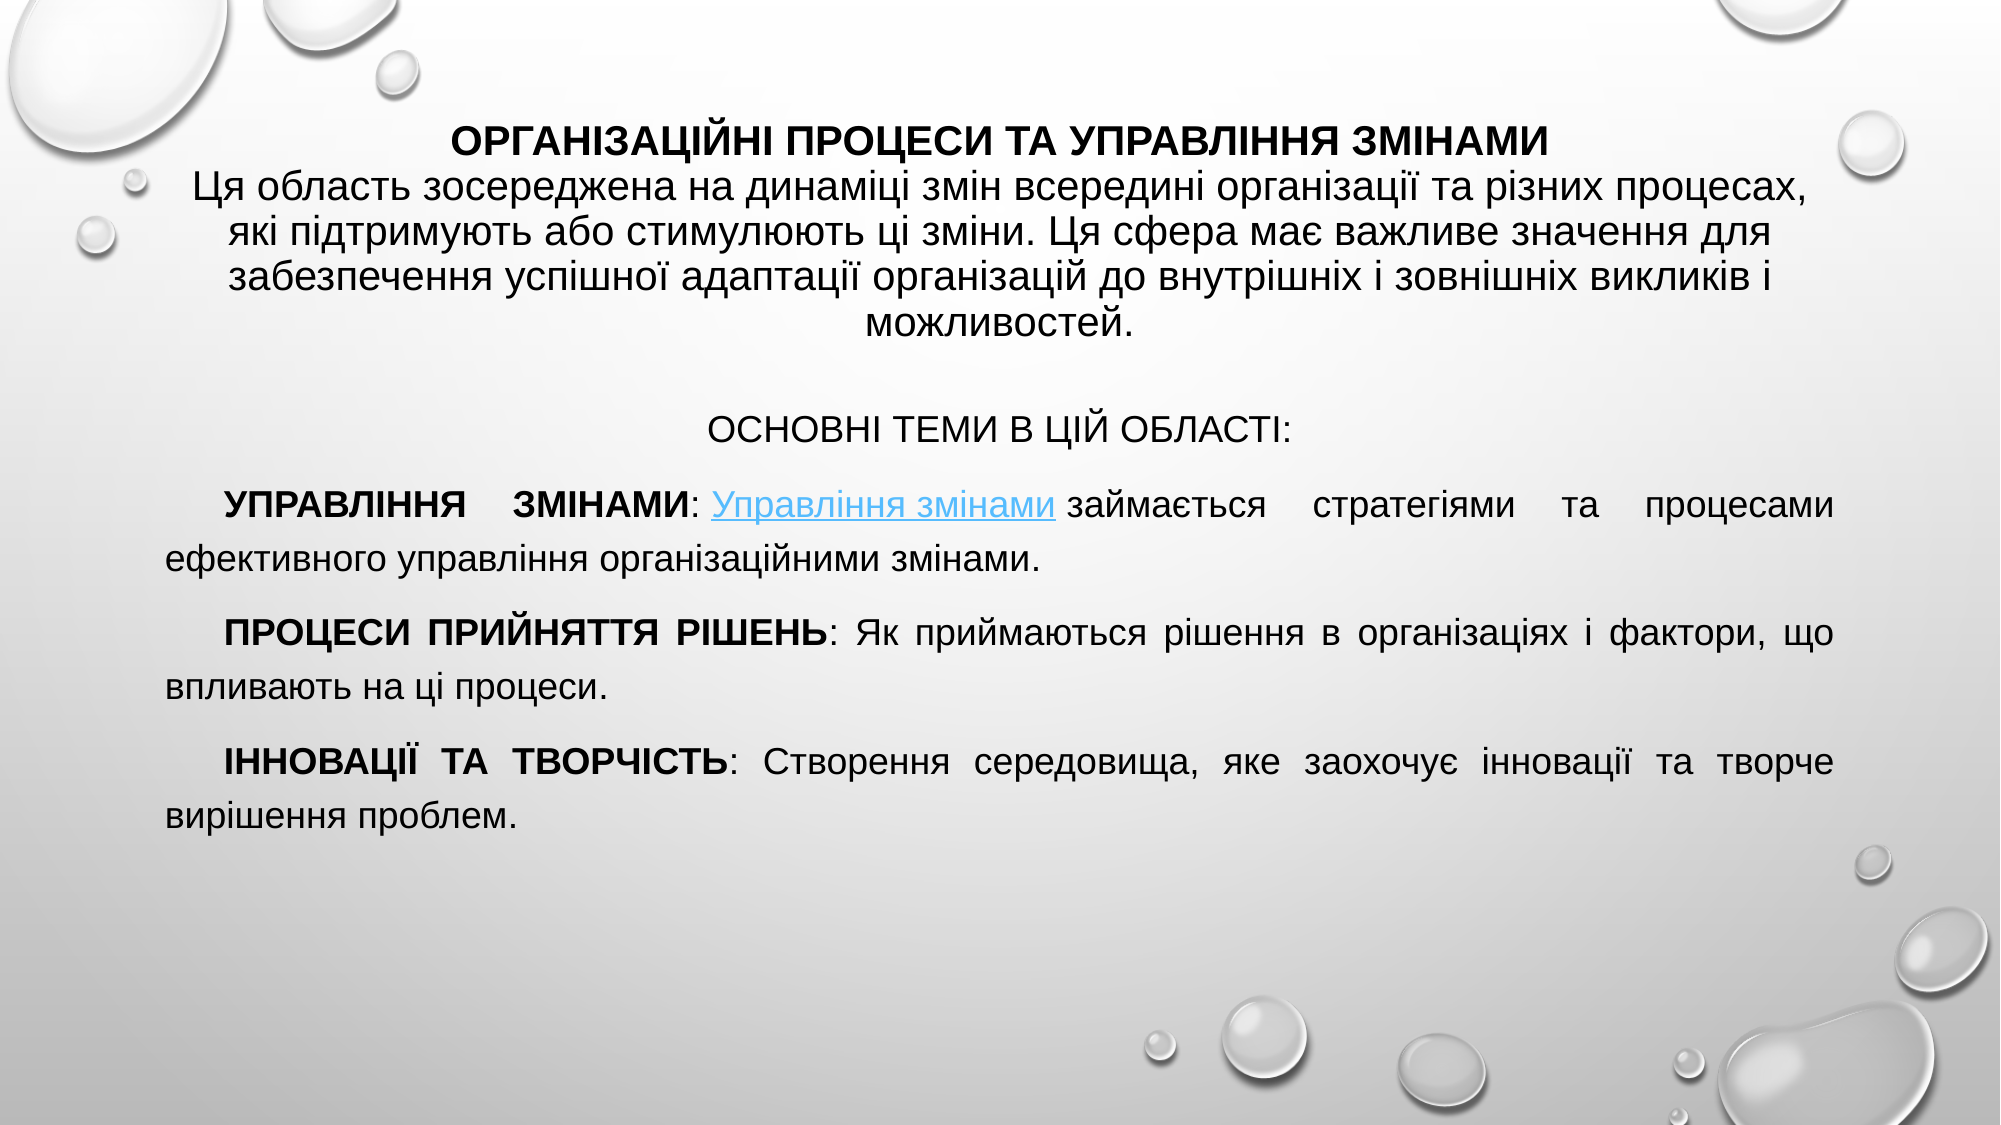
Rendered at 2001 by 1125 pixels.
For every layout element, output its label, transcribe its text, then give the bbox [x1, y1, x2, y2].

list основні теми в цій області: Управління змінами: Управління змінами займається стратегіями та процесами ефективного управління організаційними змінами. Процеси прийняття рішень: Як приймаються рішення в організаціях і фактори, що впливають на ці процеси. Інновації та творчість: Створення середовища, яке заохочує інновації та творче вирішення проблем. [149, 388, 1850, 881]
title Організаційні процеси та управління змінами Ця область зосереджена на динаміці змін всередині організації та різних процесах, які підтримують або стимулюють ці зміни. Ця сфера має важливе значення для забезпечення успішної адаптації організацій до внутрішніх і зовнішніх викликів і можливостей. [149, 101, 1851, 364]
picture [0, 0, 2000, 1125]
